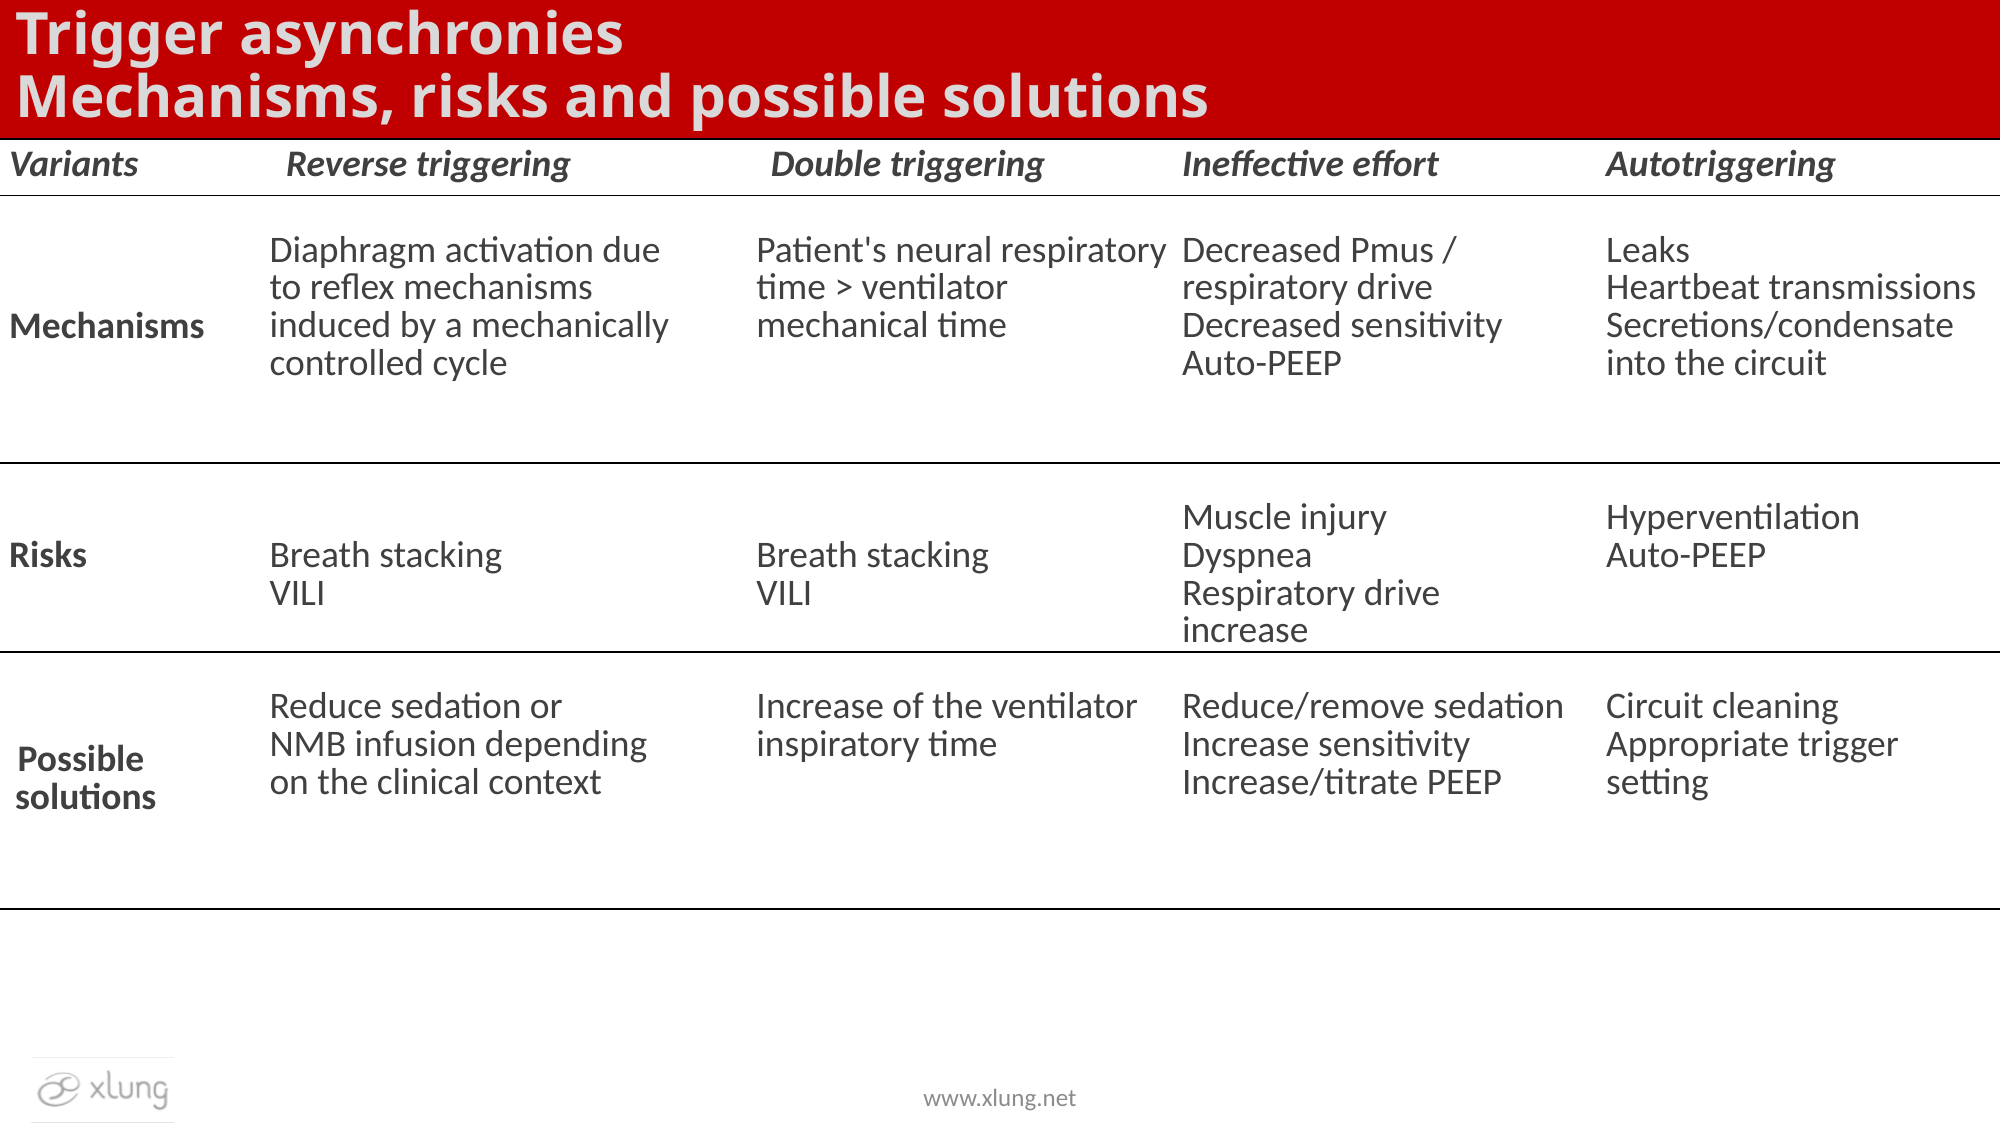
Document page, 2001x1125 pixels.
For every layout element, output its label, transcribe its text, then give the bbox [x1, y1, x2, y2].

table_cell Decreased Pmus / respiratory drive Decreased sensitivity Auto-PEEP [1181, 196, 1606, 462]
table_cell Reduce sedation or NMB infusion depending on the clinical context [269, 653, 756, 908]
table_cell Mechanisms [0, 196, 269, 462]
table_header Reverse triggering [269, 140, 756, 195]
table_header Variants [0, 140, 269, 195]
table_header Double triggering [756, 140, 1181, 195]
table_cell Leaks Heartbeat transmissions Secretions/condensate into the circuit [1606, 196, 2000, 462]
table_cell Breath stacking VILI [269, 464, 756, 651]
table_cell Reduce/remove sedation Increase sensitivity Increase/titrate PEEP [1181, 653, 1606, 908]
table_header Autotriggering [1606, 140, 2000, 195]
table_header Ineffective effort [1181, 140, 1606, 195]
table_cell Hyperventilation Auto-PEEP [1606, 464, 2000, 651]
table_cell Breath stacking VILI [756, 464, 1181, 651]
table_cell Risks [0, 464, 269, 651]
table_cell Patient's neural respiratory time > ventilator mechanical time [756, 196, 1181, 462]
picture [31, 1056, 174, 1124]
text_box Trigger asynchronies Mechanisms, risks and possible solutions [0, 0, 2000, 138]
footer www.xlung.net [662, 1066, 1338, 1125]
table_cell Possible solutions [0, 653, 269, 908]
table_cell Increase of the ventilator inspiratory time [756, 653, 1181, 908]
table_cell Diaphragm activation due to reflex mechanisms induced by a mechanically controlled cycle [269, 196, 756, 462]
table_cell Muscle injury Dyspnea Respiratory drive increase [1181, 464, 1606, 651]
table_cell Circuit cleaning Appropriate trigger setting [1606, 653, 2000, 908]
